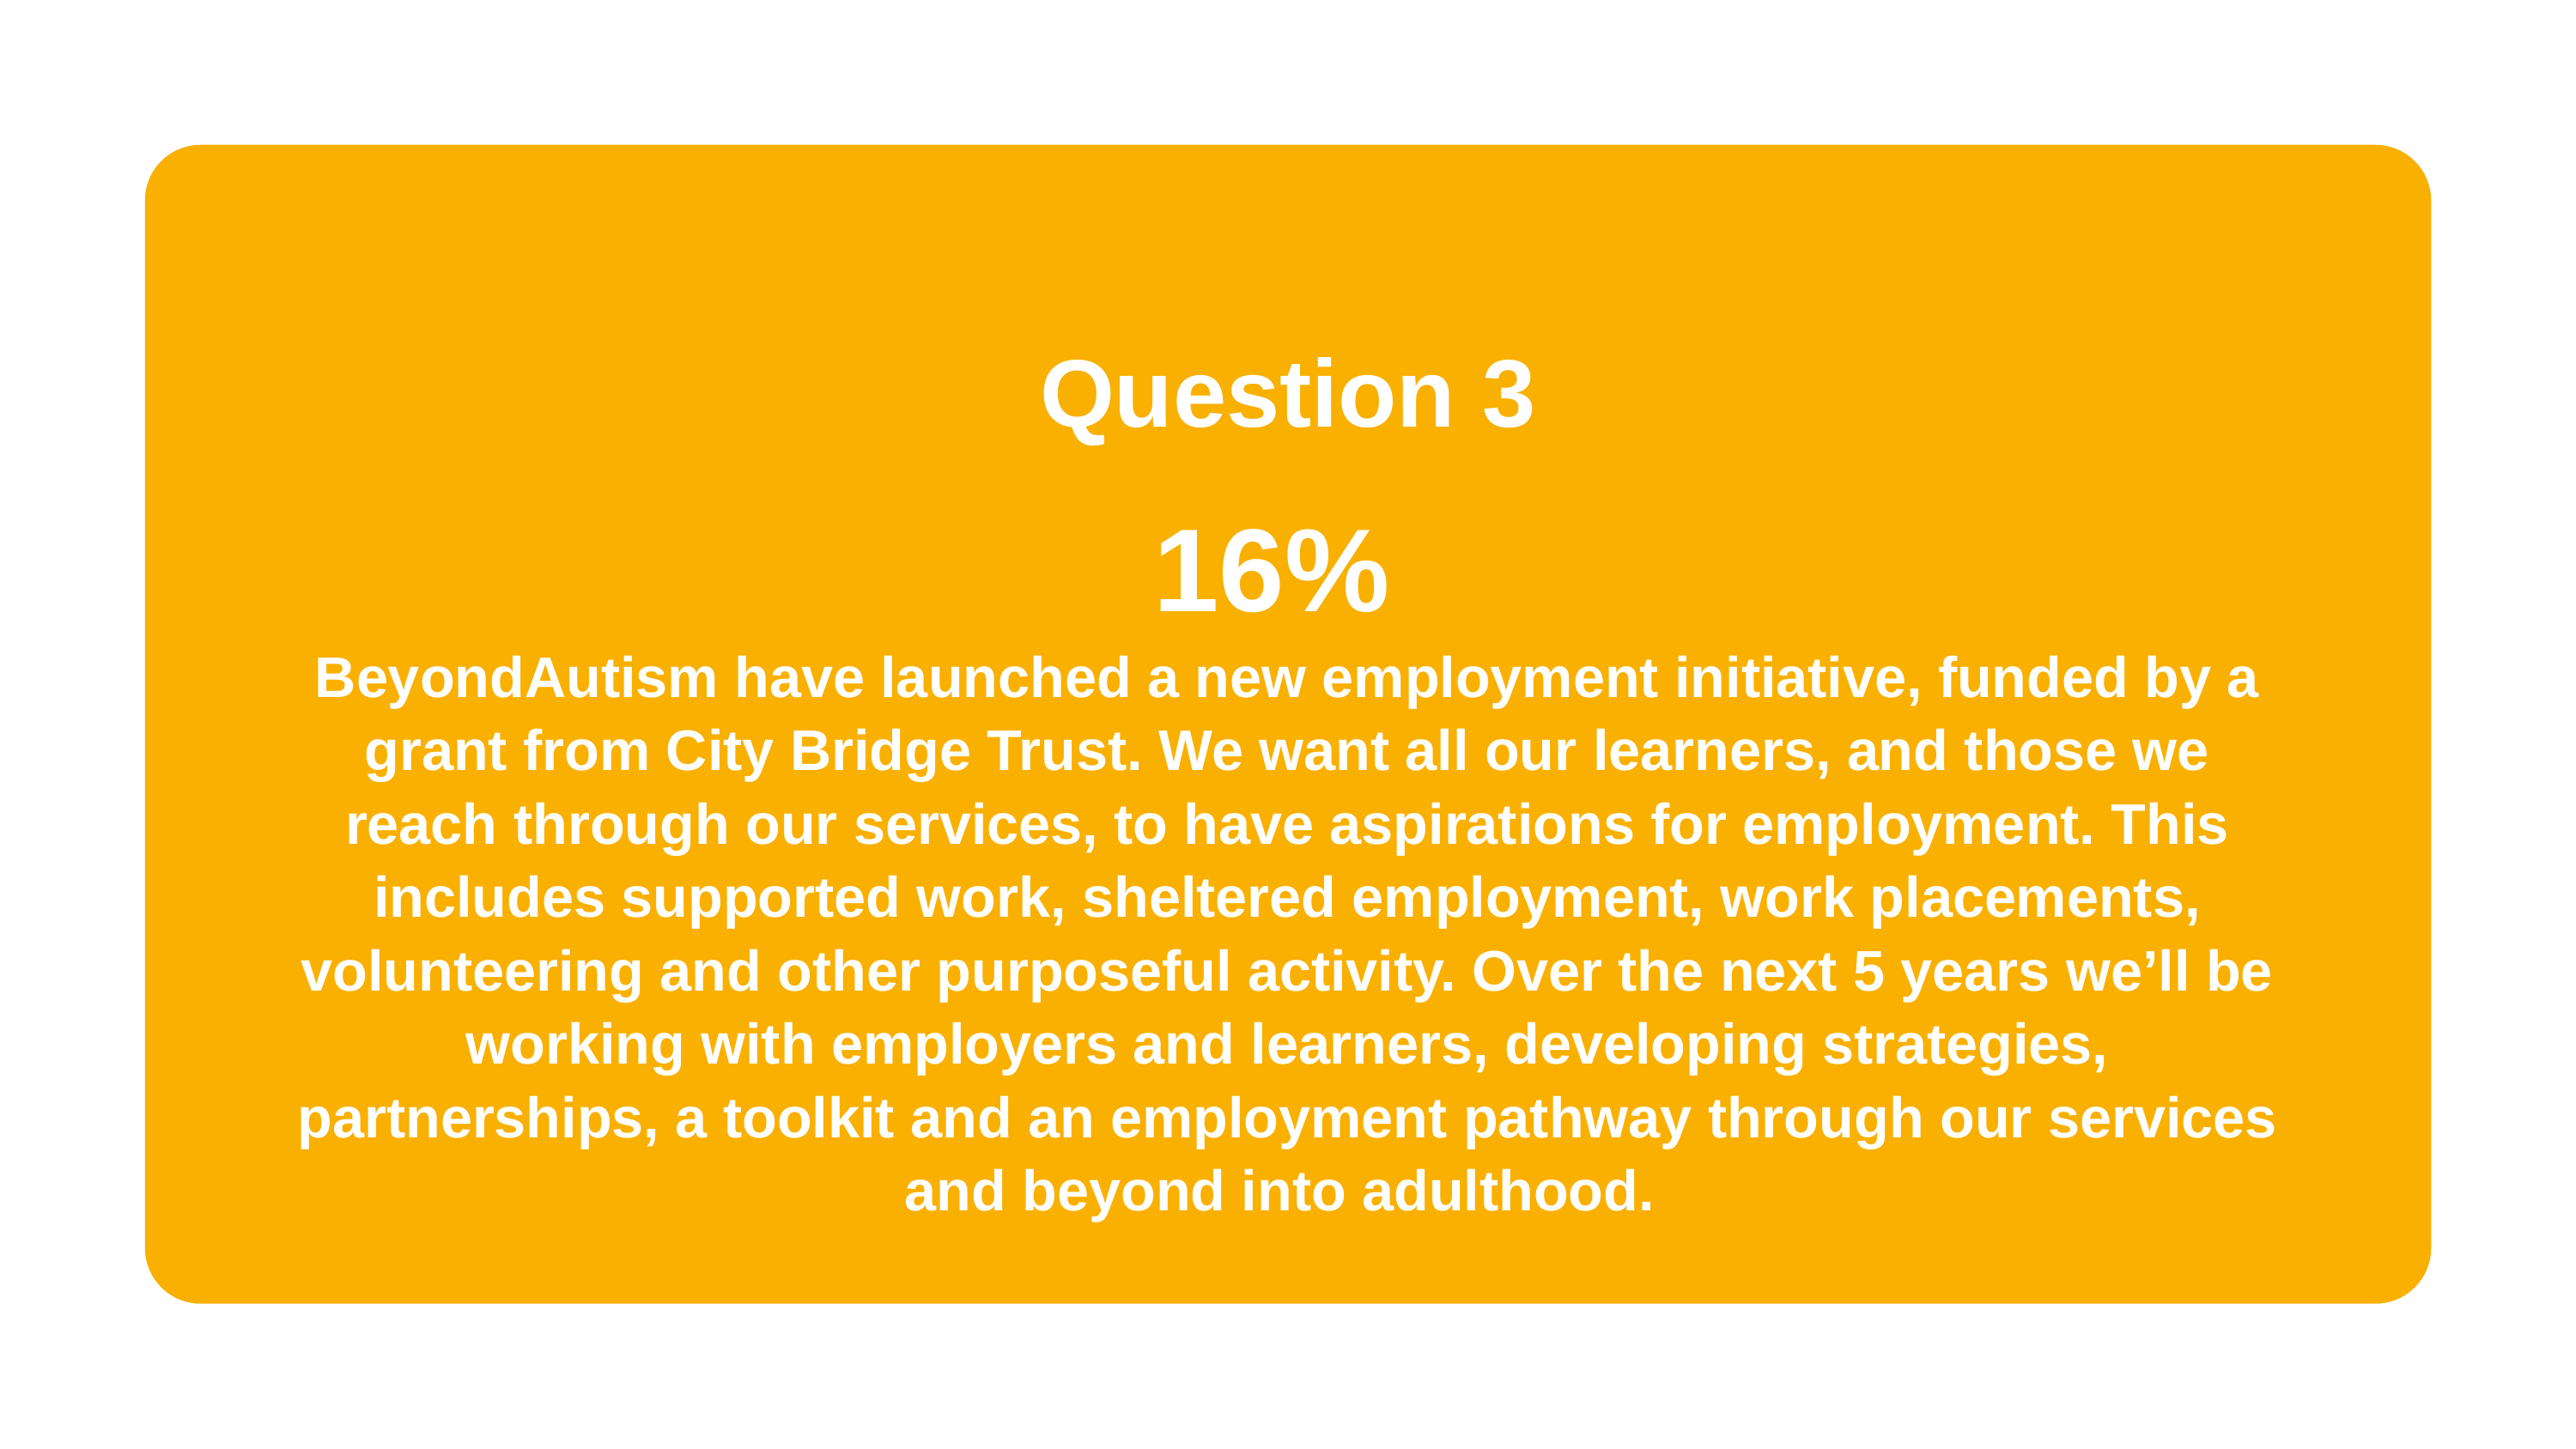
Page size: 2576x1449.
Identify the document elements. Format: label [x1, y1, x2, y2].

text_box [144, 144, 2432, 1304]
